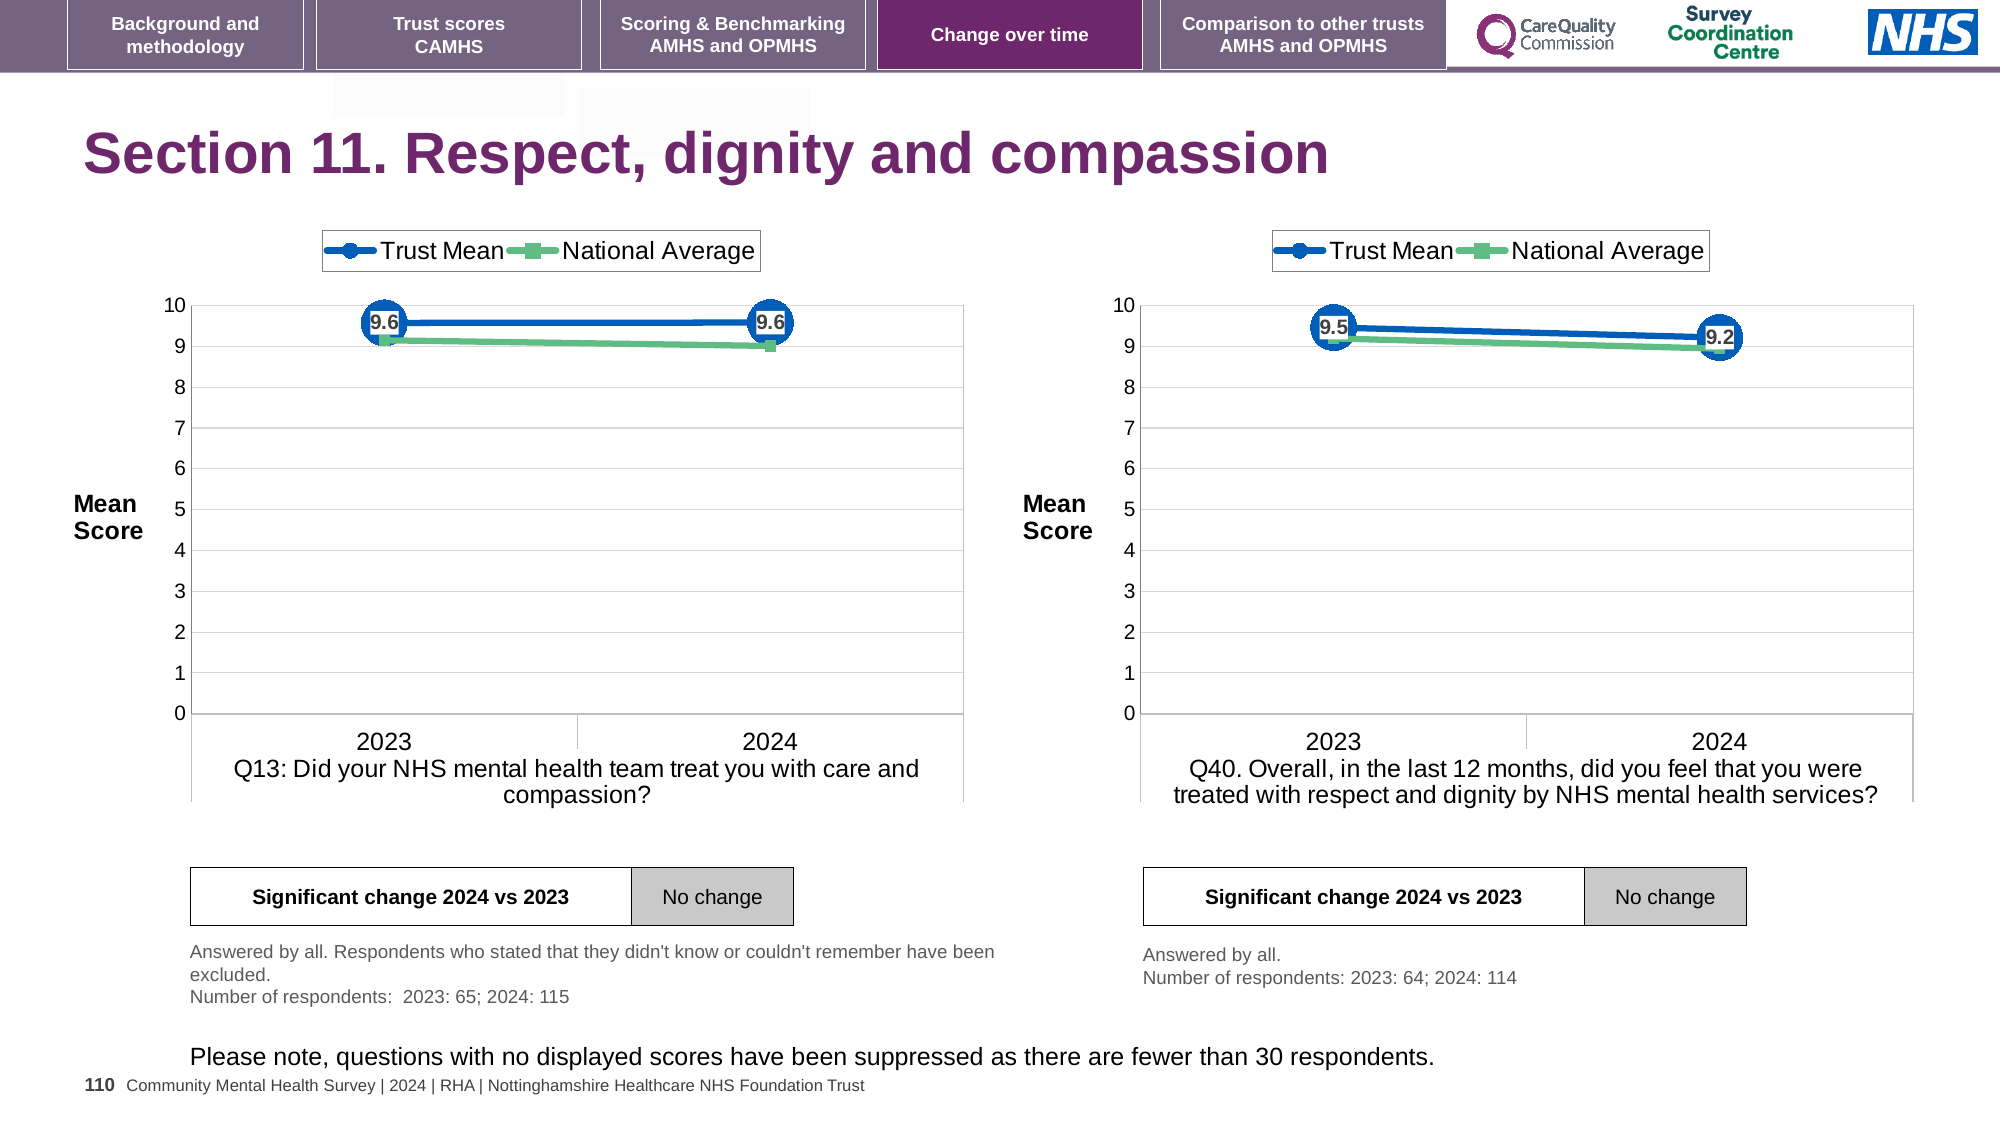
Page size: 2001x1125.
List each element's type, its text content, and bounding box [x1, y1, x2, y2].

text_box 110 [84, 1065, 122, 1125]
table_header Significant change 2024 vs 2023 [1144, 868, 1584, 925]
picture [1476, 13, 1616, 59]
table_header No change [1585, 868, 1746, 925]
table_header Significant change 2024 vs 2023 [191, 868, 631, 925]
chart [68, 228, 966, 858]
title Section 11. Respect, dignity and compassion [68, 100, 1942, 209]
chart [1018, 228, 1916, 858]
picture [1666, 3, 1794, 61]
text_box Please note, questions with no displayed scores have been suppressed as there are fewer than 30 respondents. [175, 1029, 1507, 1079]
text_box Answered by all. Respondents who stated that they didn't know or couldn't remember have been excluded. Number of respondents: 2023: 65; 2024: 115 [175, 932, 1054, 1016]
text_box Answered by all. Number of respondents: 2023: 64; 2024: 114 [1128, 935, 2000, 1018]
table_header No change [632, 868, 793, 925]
picture [1868, 9, 1978, 55]
